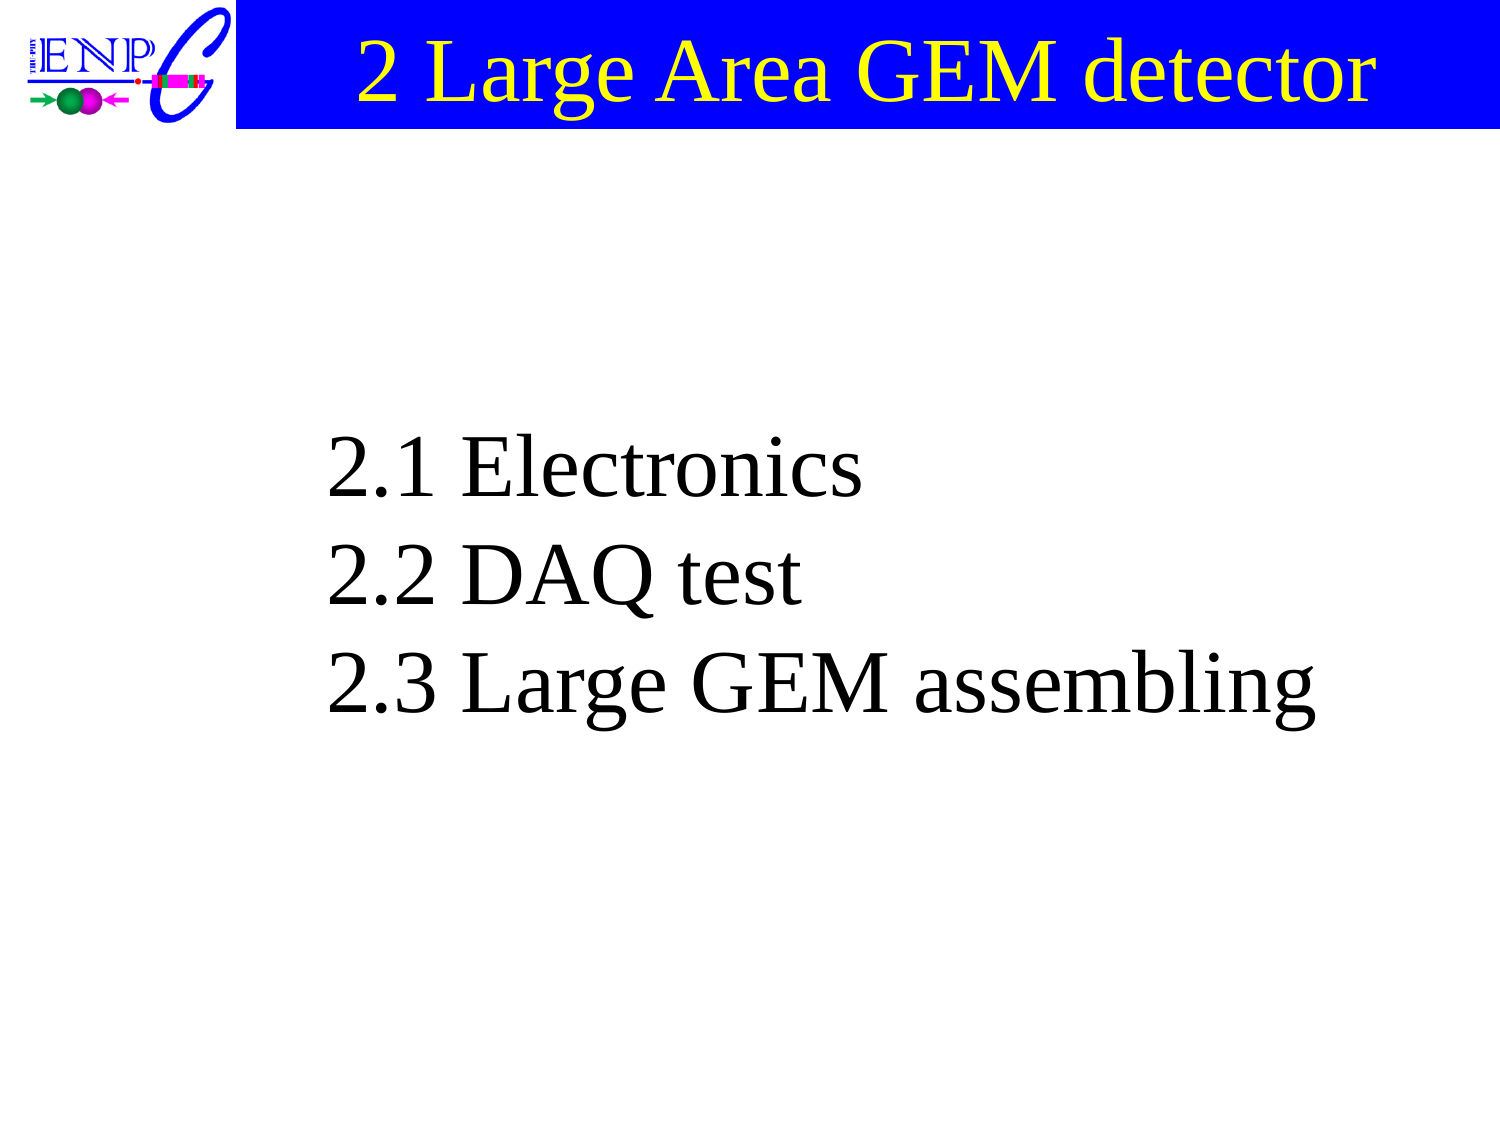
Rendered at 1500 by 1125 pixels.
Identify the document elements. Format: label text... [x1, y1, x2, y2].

text_box 2.1 Electronics 2.2 DAQ test 2.3 Large GEM assembling [163, 398, 1383, 739]
picture [11, 0, 235, 130]
text_box 2 Large Area GEM detector [236, 0, 1500, 129]
